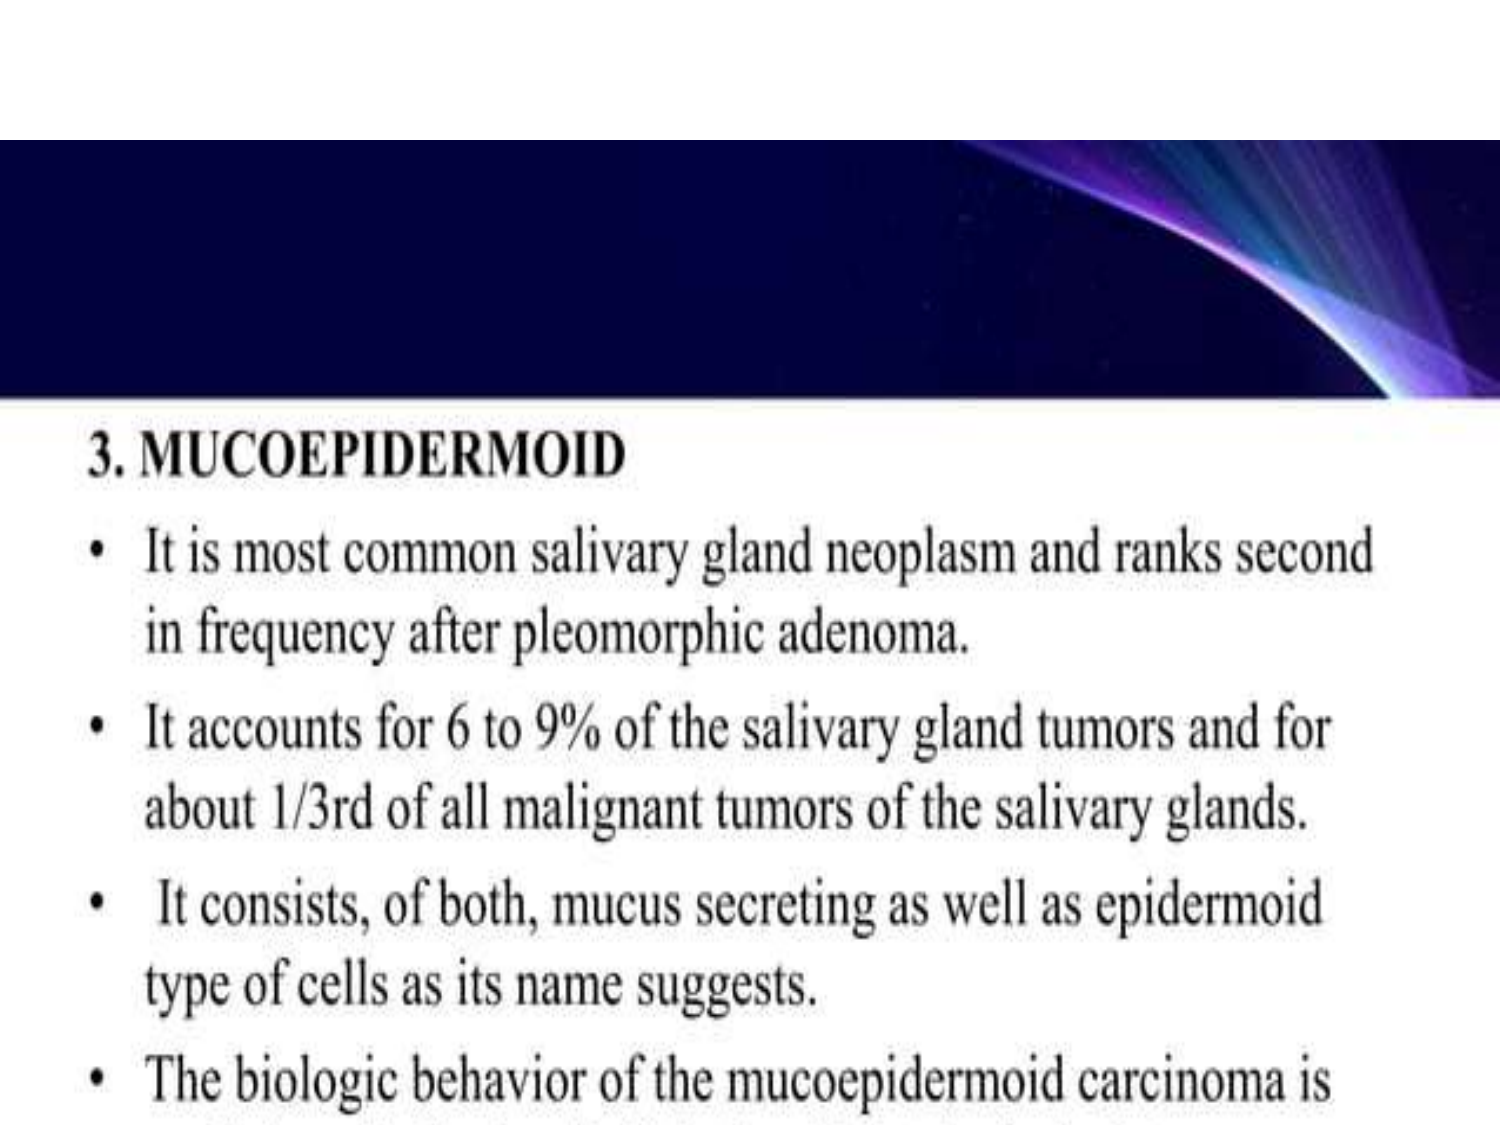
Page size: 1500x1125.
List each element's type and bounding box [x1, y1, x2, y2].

picture [0, 139, 1500, 1125]
